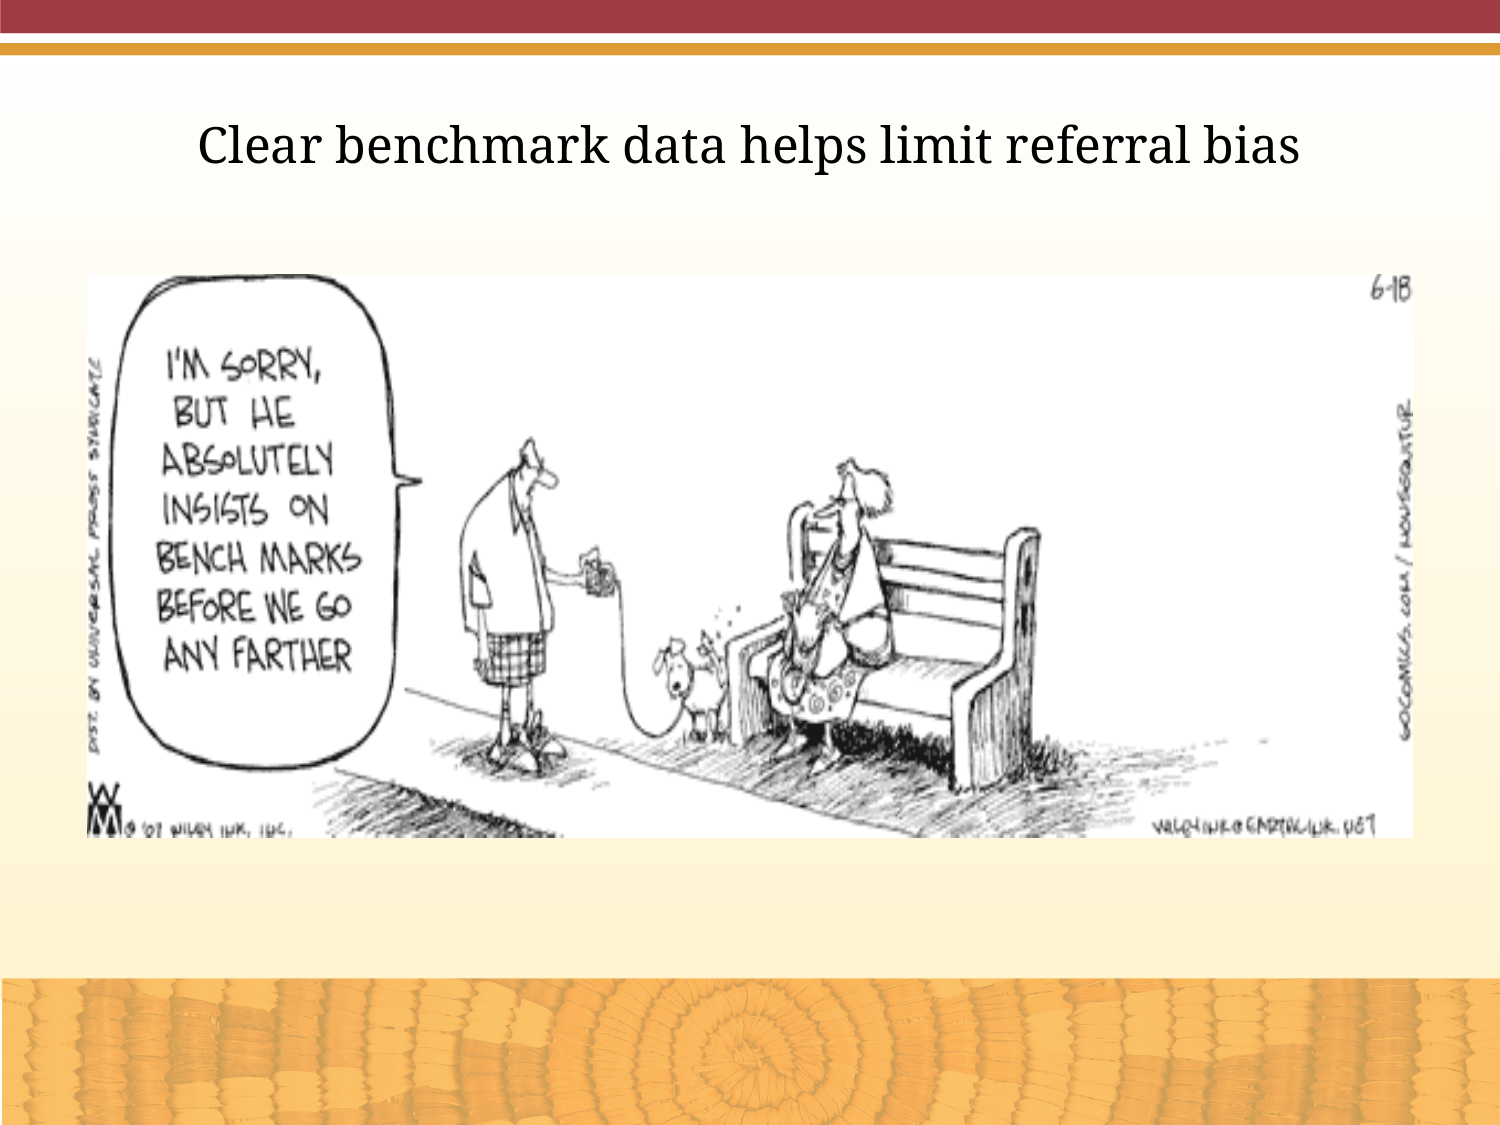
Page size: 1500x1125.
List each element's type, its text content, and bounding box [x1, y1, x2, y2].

title Clear benchmark data helps limit referral bias [75, 47, 1425, 241]
picture [0, 0, 1500, 1125]
